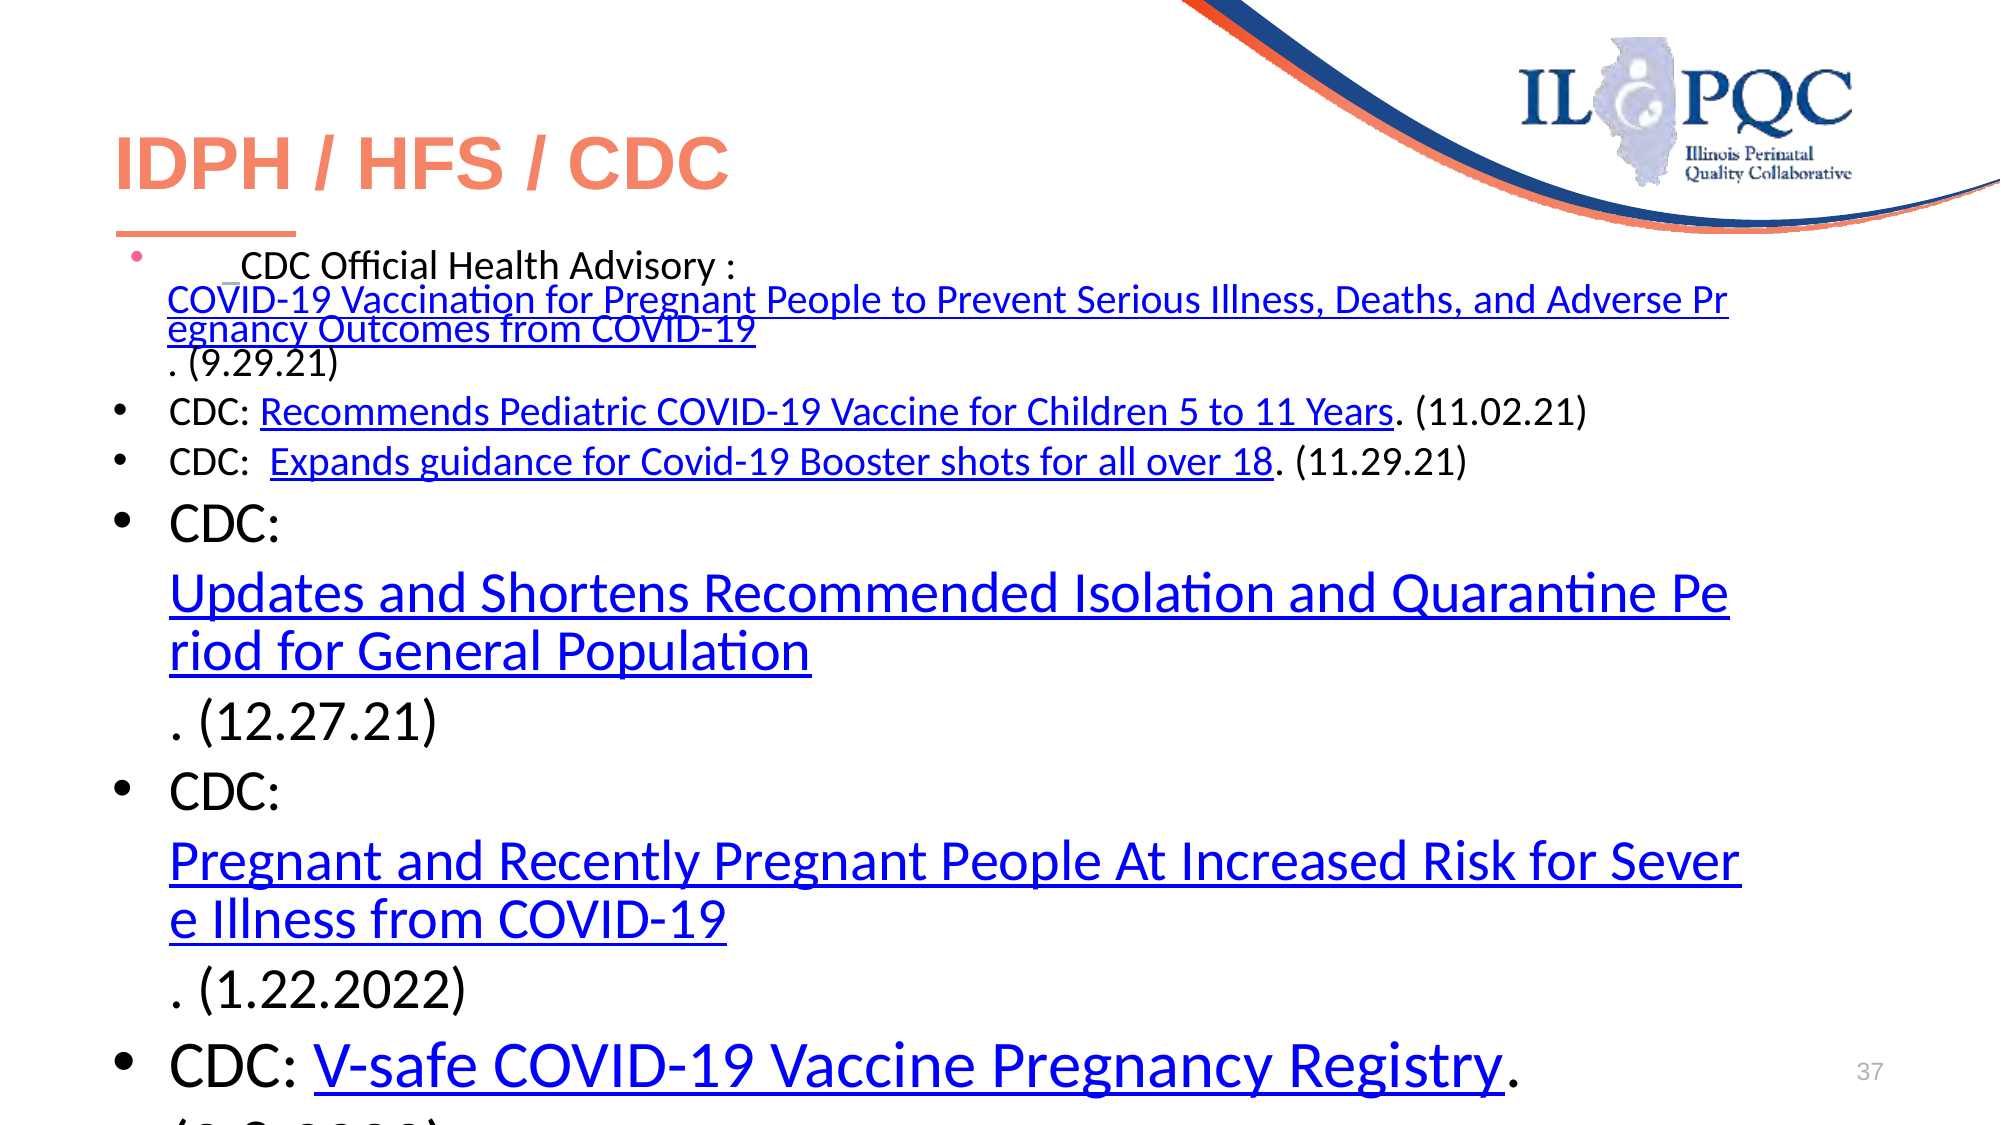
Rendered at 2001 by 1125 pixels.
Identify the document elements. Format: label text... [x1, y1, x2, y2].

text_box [1179, 0, 2000, 235]
title IDPH / HFS / CDC [112, 113, 732, 233]
text_box CDC Official Health Advisory : COVID-19 Vaccination for Pregnant People to Prevent Serious Illness, Deaths, and Adverse Pregnancy Outcomes from COVID-19. (9.29.21) CDC: Recommends Pediatric COVID-19 Vaccine for Children 5 to 11 Years. (11.02.21) CDC: Expands guidance for Covid-19 Booster shots for all over 18. (11.29.21) CDC: Updates and Shortens Recommended Isolation and Quarantine Period for General Population. (12.27.21) CDC: Pregnant and Recently Pregnant People At Increased Risk for Severe Illness from COVID-19. (1.22.2022) CDC: V-safe COVID-19 Vaccine Pregnancy Registry. (2.8.2022) ACOG: COVID-19 Vaccines: Tools for Your Practice and Your Patients. (2.8.2022) ACOG: COVID-19 Vaccination Considerations for Obstetric–Gynecologic Care. (2.8.22 ACOG: COVID-19 FAQs for Obstetrician-Gynecologists, Obstetric. (2.8.22) [112, 233, 1917, 1125]
